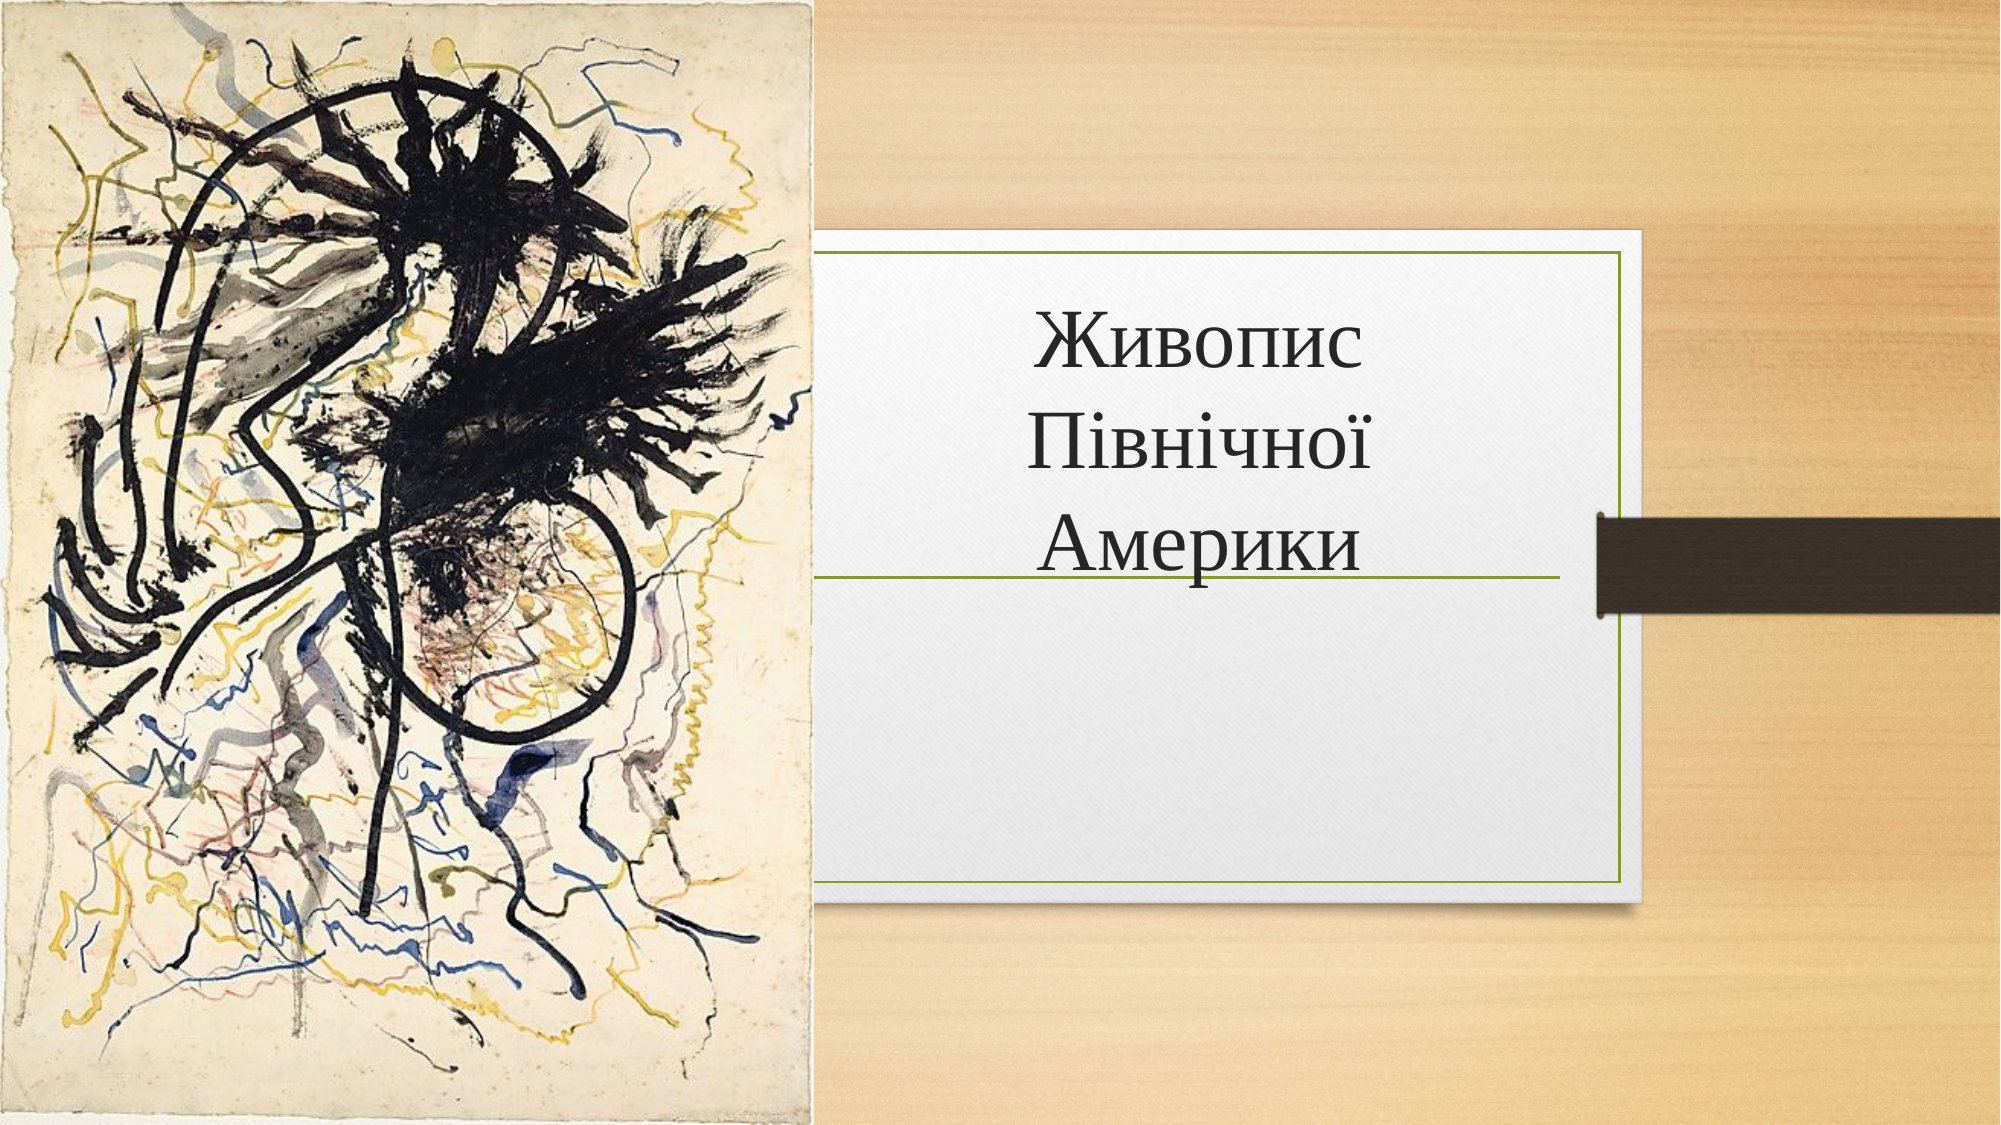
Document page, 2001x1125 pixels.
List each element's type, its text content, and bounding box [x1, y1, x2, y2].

picture [0, 0, 2001, 1125]
title Живопис Північної Америки [891, 273, 1507, 595]
